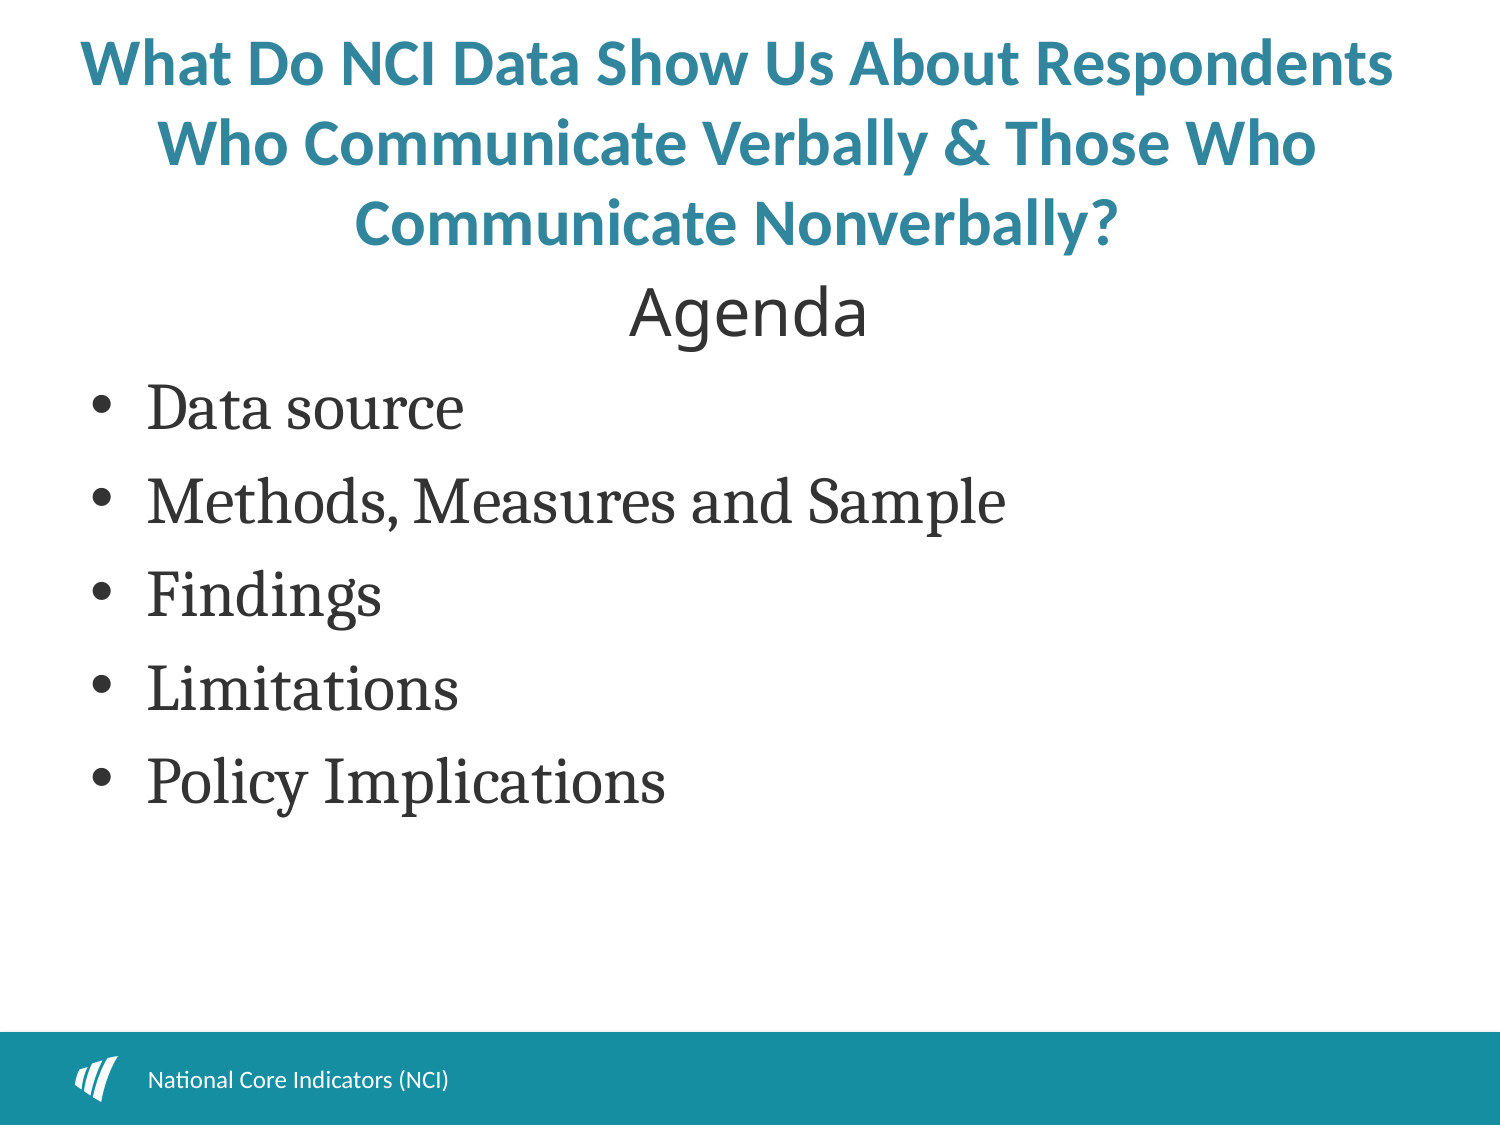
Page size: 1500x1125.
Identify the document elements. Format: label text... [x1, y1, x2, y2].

title What Do NCI Data Show Us About Respondents Who Communicate Verbally & Those Who Communicate Nonverbally? [63, 45, 1414, 233]
picture [75, 1056, 118, 1102]
list Agenda Data source Methods, Measures and Sample Findings Limitations Policy Implications [75, 262, 1425, 988]
footer National Core Indicators (NCI) [132, 1048, 1243, 1109]
